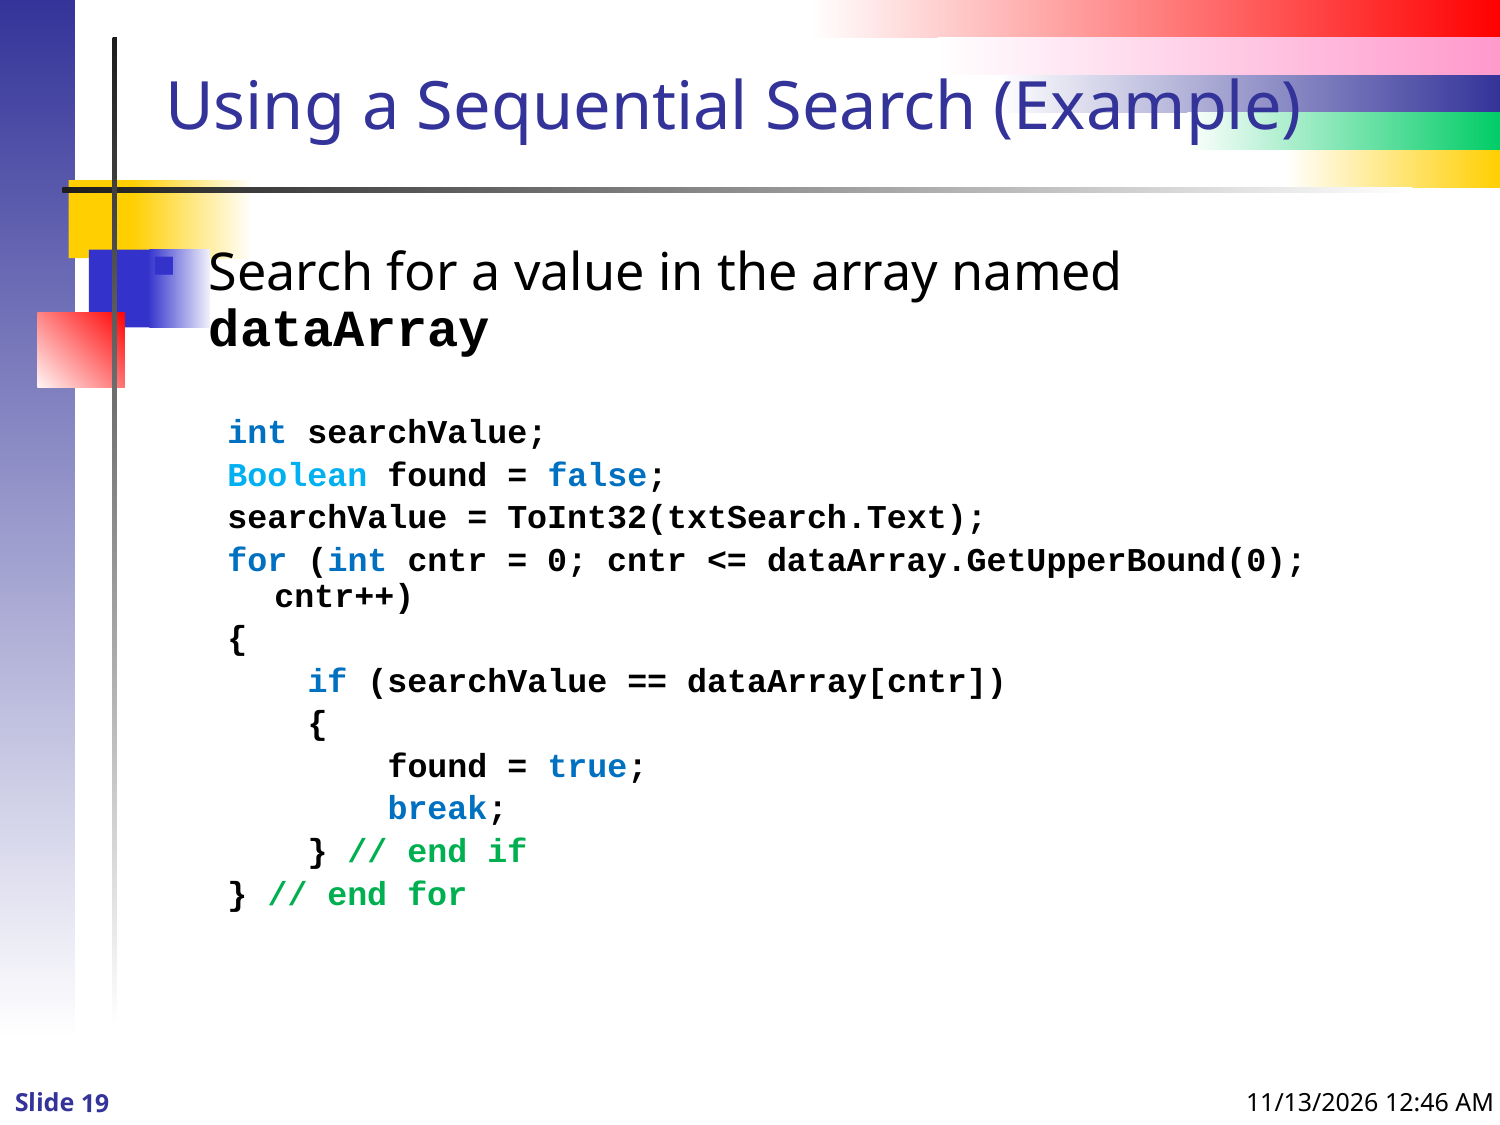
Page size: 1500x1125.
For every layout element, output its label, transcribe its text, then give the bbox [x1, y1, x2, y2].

list Search for a value in the array named dataArray int searchValue; Boolean found = false; searchValue = ToInt32(txtSearch.Text); for (int cntr = 0; cntr <= dataArray.GetUpperBound(0); cntr++) { if (searchValue == dataArray[cntr]) { found = true; break; } // end if } // end for [137, 237, 1413, 1032]
title Using a Sequential Search (Example) [149, 37, 1429, 151]
text_box 1/7/2016 12:30 PM [1231, 1079, 1500, 1125]
